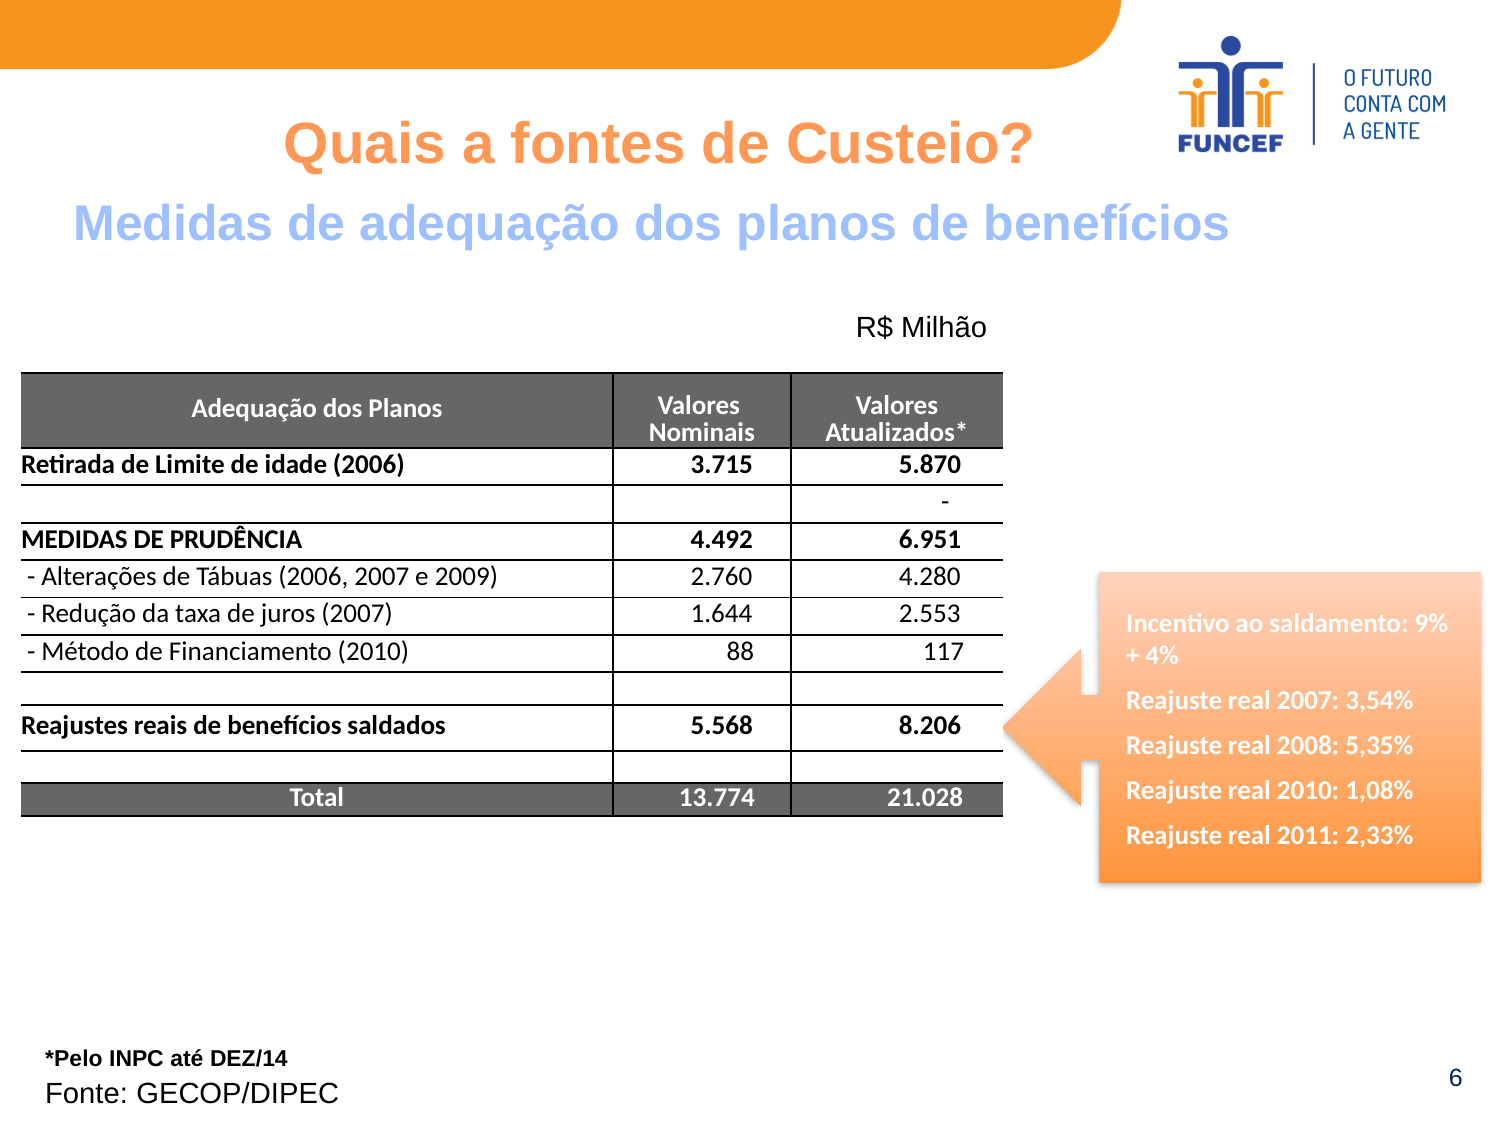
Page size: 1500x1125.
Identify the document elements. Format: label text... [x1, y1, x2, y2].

table_cell - Método de Financiamento (2010) [21, 636, 612, 671]
table_cell 5.568 [614, 706, 790, 750]
table_cell Total [21, 784, 612, 815]
table_cell 1.644 [614, 598, 790, 634]
table_cell [792, 673, 1003, 704]
table_cell MEDIDAS DE PRUDÊNCIA [21, 524, 612, 559]
text_box Incentivo ao saldamento: 9% + 4% Reajuste real 2007: 3,54% Reajuste real 2008: 5,35% Reajuste real 2010: 1,08% Reajuste real 2011: 2,33% [1003, 572, 1481, 884]
table_cell [792, 752, 1003, 782]
table_header Adequação dos Planos [21, 374, 612, 447]
table_cell 21.028 [792, 784, 1003, 815]
table_cell 4.492 [614, 524, 790, 559]
table_cell 6.951 [792, 524, 1003, 559]
table_cell - Redução da taxa de juros (2007) [21, 598, 612, 634]
table_cell - [792, 486, 1003, 522]
table_cell [21, 752, 612, 782]
table_cell [614, 752, 790, 782]
table_cell 88 [614, 636, 790, 671]
table_cell 13.774 [614, 784, 790, 815]
table_cell 2.553 [792, 598, 1003, 634]
text_box Quais a fontes de Custeio? Medidas de adequação dos planos de benefícios [0, 106, 1411, 259]
picture [0, 0, 1500, 1125]
table_cell 8.206 [792, 706, 1003, 750]
text_box R$ Milhão [841, 301, 1003, 352]
table_cell Reajustes reais de benefícios saldados [21, 706, 612, 750]
text_box *Pelo INPC até DEZ/14 [30, 1035, 303, 1066]
text_box Fonte: GECOP/DIPEC [30, 1066, 355, 1117]
table_cell 2.760 [614, 561, 790, 597]
table_cell 4.280 [792, 561, 1003, 597]
table_cell Retirada de Limite de idade (2006) [21, 449, 612, 484]
table_cell [21, 673, 612, 704]
table_header Valores Nominais [614, 374, 790, 447]
slide_number 6 [1127, 1046, 1478, 1107]
table_header Valores Atualizados* [792, 374, 1003, 447]
table_cell 117 [792, 636, 1003, 671]
table_cell [614, 486, 790, 522]
table_cell [21, 486, 612, 522]
table_cell 5.870 [792, 449, 1003, 484]
table_cell - Alterações de Tábuas (2006, 2007 e 2009) [21, 561, 612, 597]
table_cell [614, 673, 790, 704]
table_cell 3.715 [614, 449, 790, 484]
